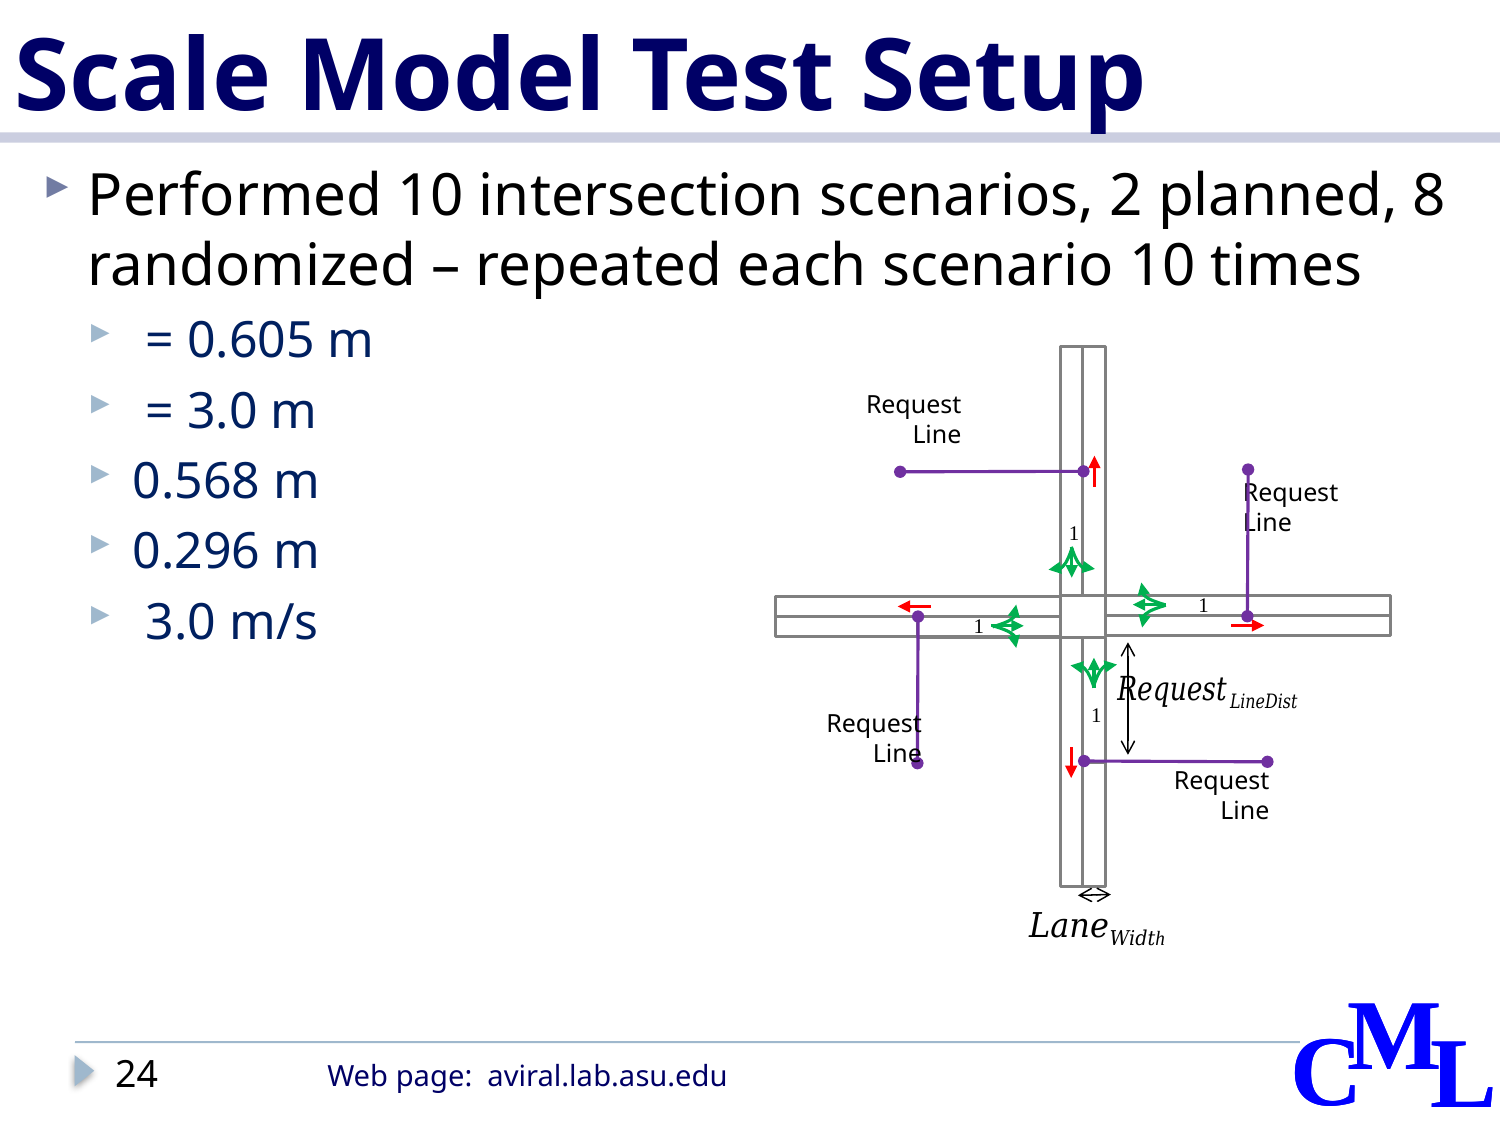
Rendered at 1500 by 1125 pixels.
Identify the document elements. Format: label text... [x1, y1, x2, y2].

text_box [774, 346, 1391, 951]
slide_number 24 [100, 1042, 313, 1103]
title Scale Model Test Setup [0, 0, 1500, 138]
